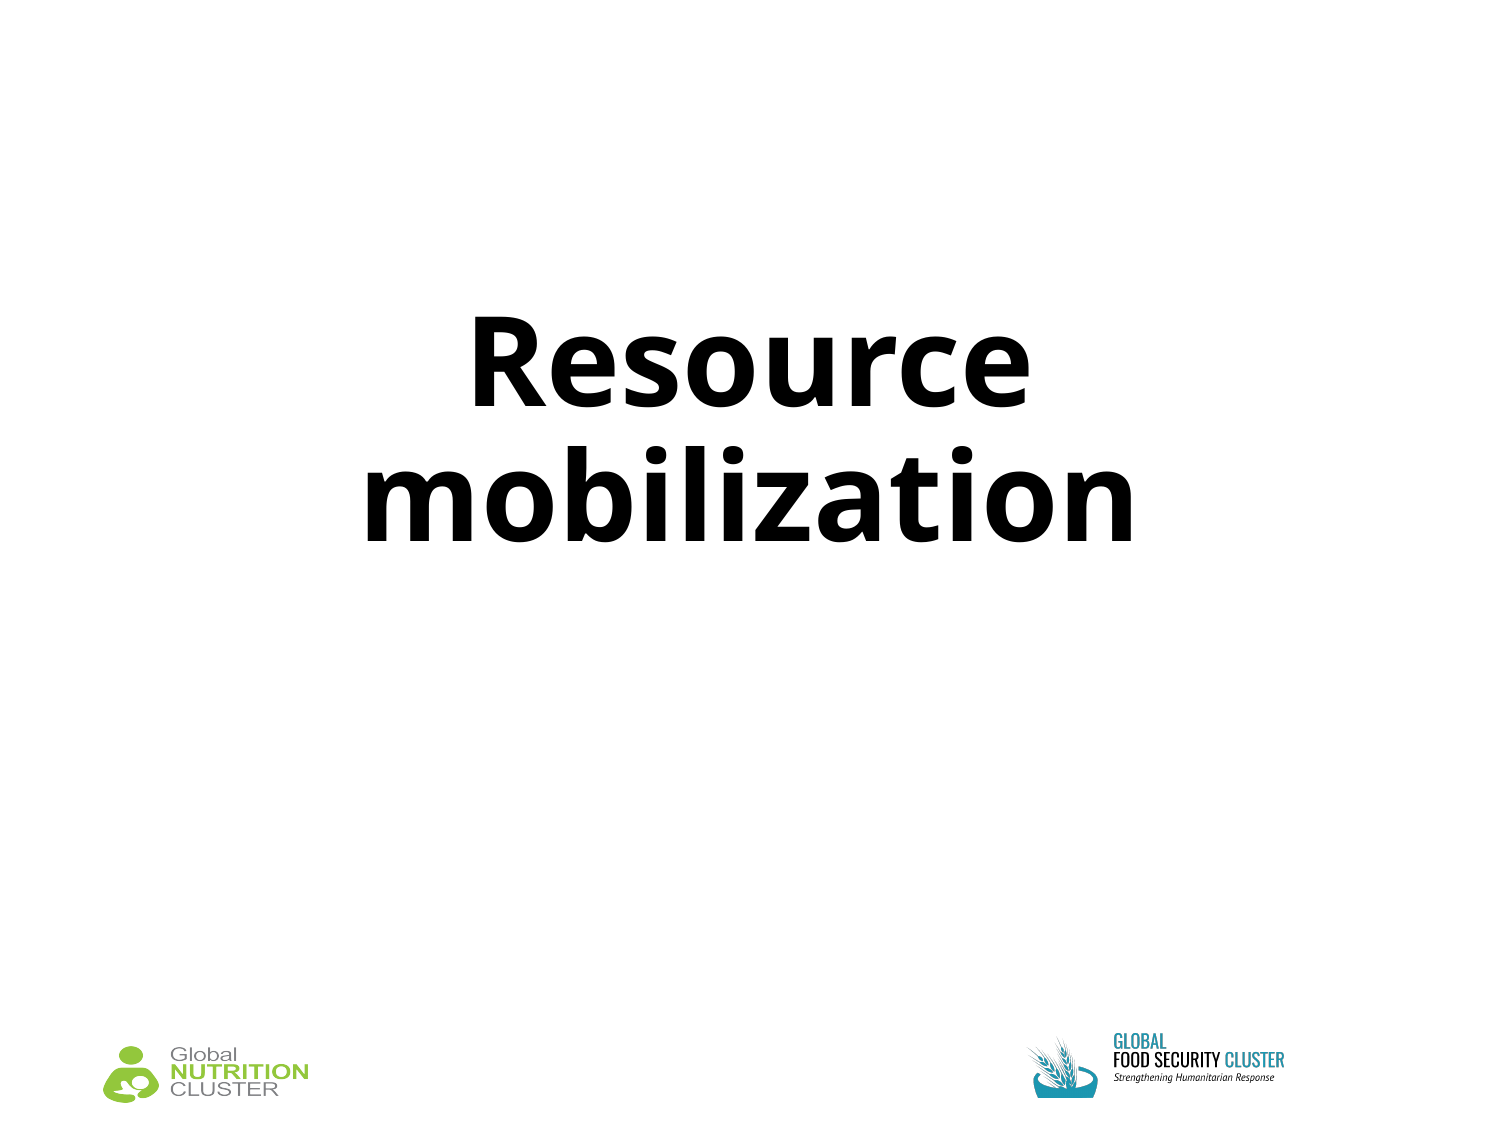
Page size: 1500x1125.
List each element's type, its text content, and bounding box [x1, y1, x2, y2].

title Resource mobilization [112, 184, 1388, 576]
picture [1026, 1033, 1284, 1098]
picture [103, 1046, 308, 1103]
